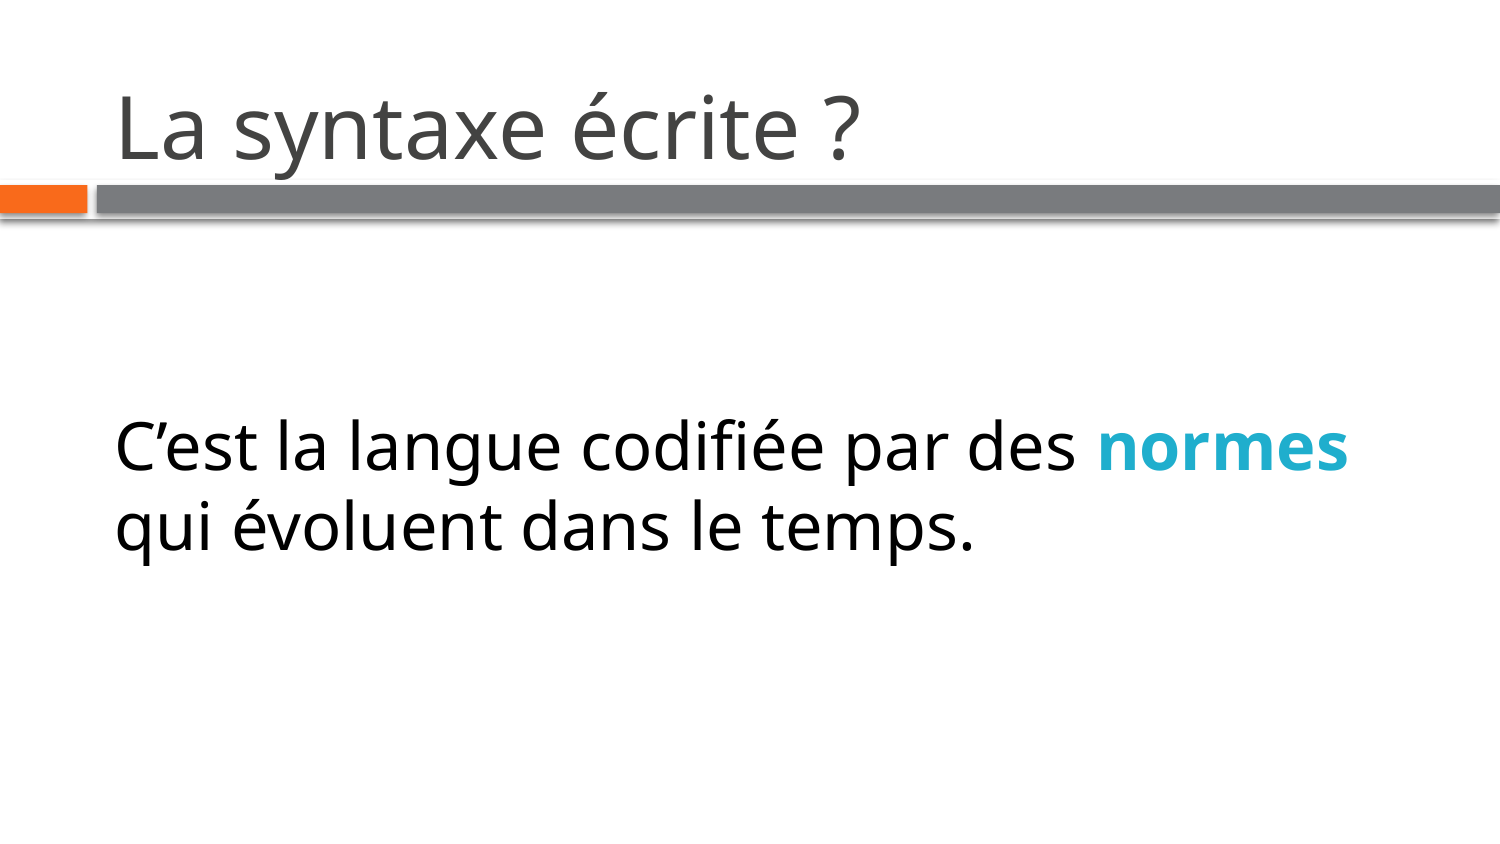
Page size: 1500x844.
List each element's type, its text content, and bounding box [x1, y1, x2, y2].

list C’est la langue codifiée par des normes qui évoluent dans le temps. [99, 221, 1436, 746]
title La syntaxe écrite ? [99, 19, 1438, 185]
